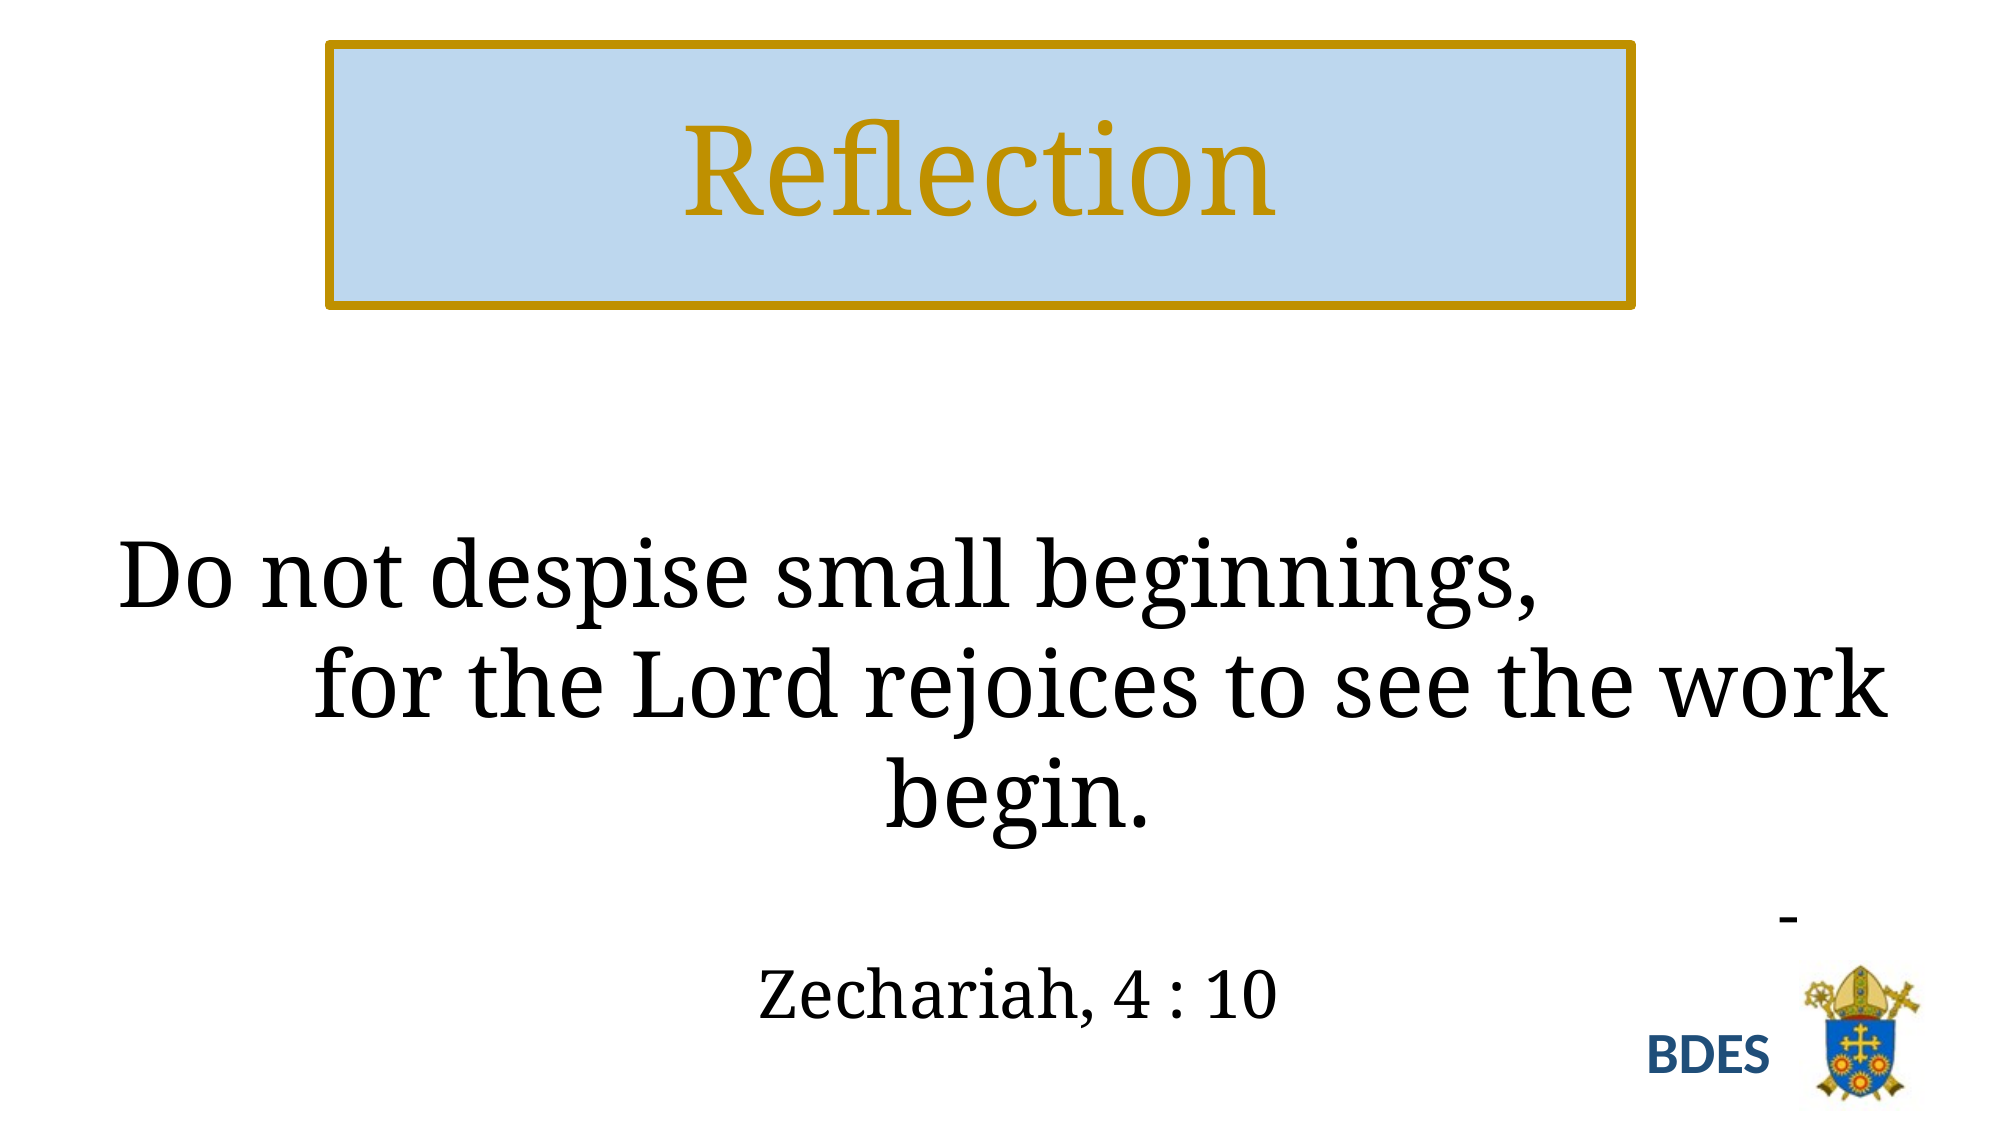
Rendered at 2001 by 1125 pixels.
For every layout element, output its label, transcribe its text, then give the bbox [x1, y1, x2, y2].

text_box BDES [1631, 1040, 1799, 1093]
text_box Reflection [329, 44, 1632, 306]
picture [1799, 960, 1926, 1111]
text_box Do not despise small beginnings, for the Lord rejoices to see the work begin. xxxxxxxxxxxxxxxxxxxxxxxxxxxxxxxxxxxxxxxx- Zechariah, 4 : 10 [96, 508, 1942, 1040]
